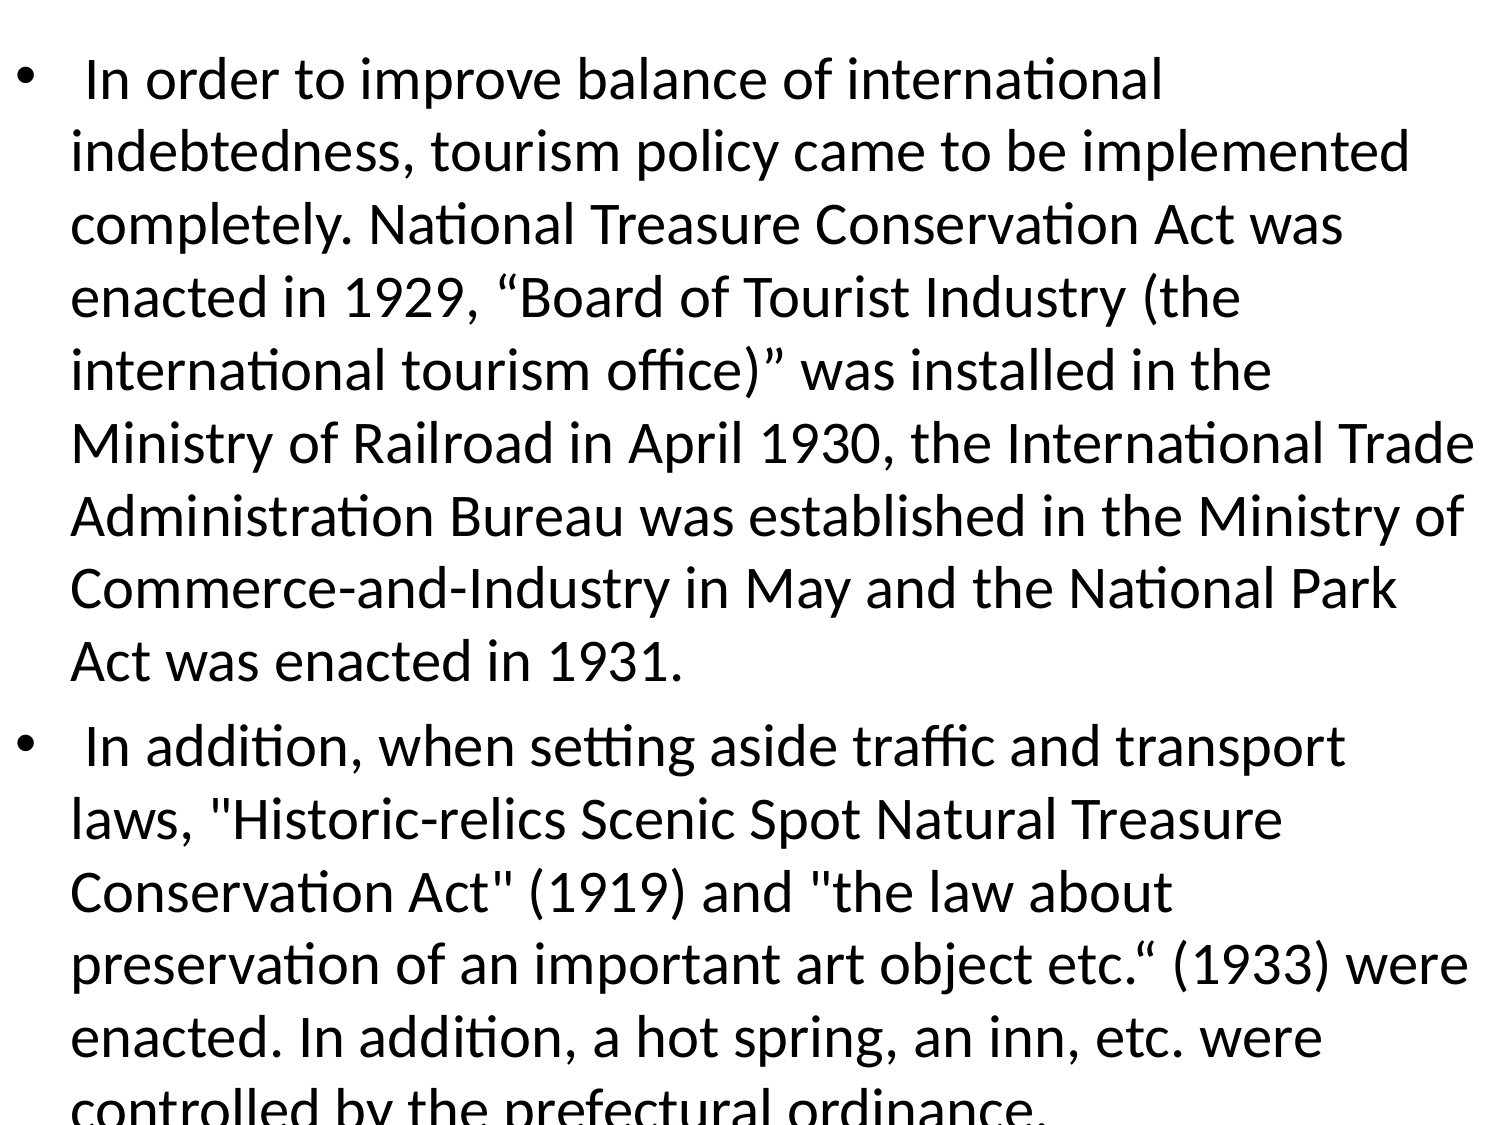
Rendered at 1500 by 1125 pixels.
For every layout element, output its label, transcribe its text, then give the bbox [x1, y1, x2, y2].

list In order to improve balance of international indebtedness, tourism policy came to be implemented completely. National Treasure Conservation Act was enacted in 1929, “Board of Tourist Industry (the international tourism office)” was installed in the Ministry of Railroad in April 1930, the International Trade Administration Bureau was established in the Ministry of Commerce-and-Industry in May and the National Park Act was enacted in 1931. In addition, when setting aside traffic and transport laws, "Historic-relics Scenic Spot Natural Treasure Conservation Act" (1919) and "the law about preservation of an important art object etc.“ (1933) were enacted. In addition, a hot spring, an inn, etc. were controlled by the prefectural ordinance. [0, 30, 1500, 1125]
